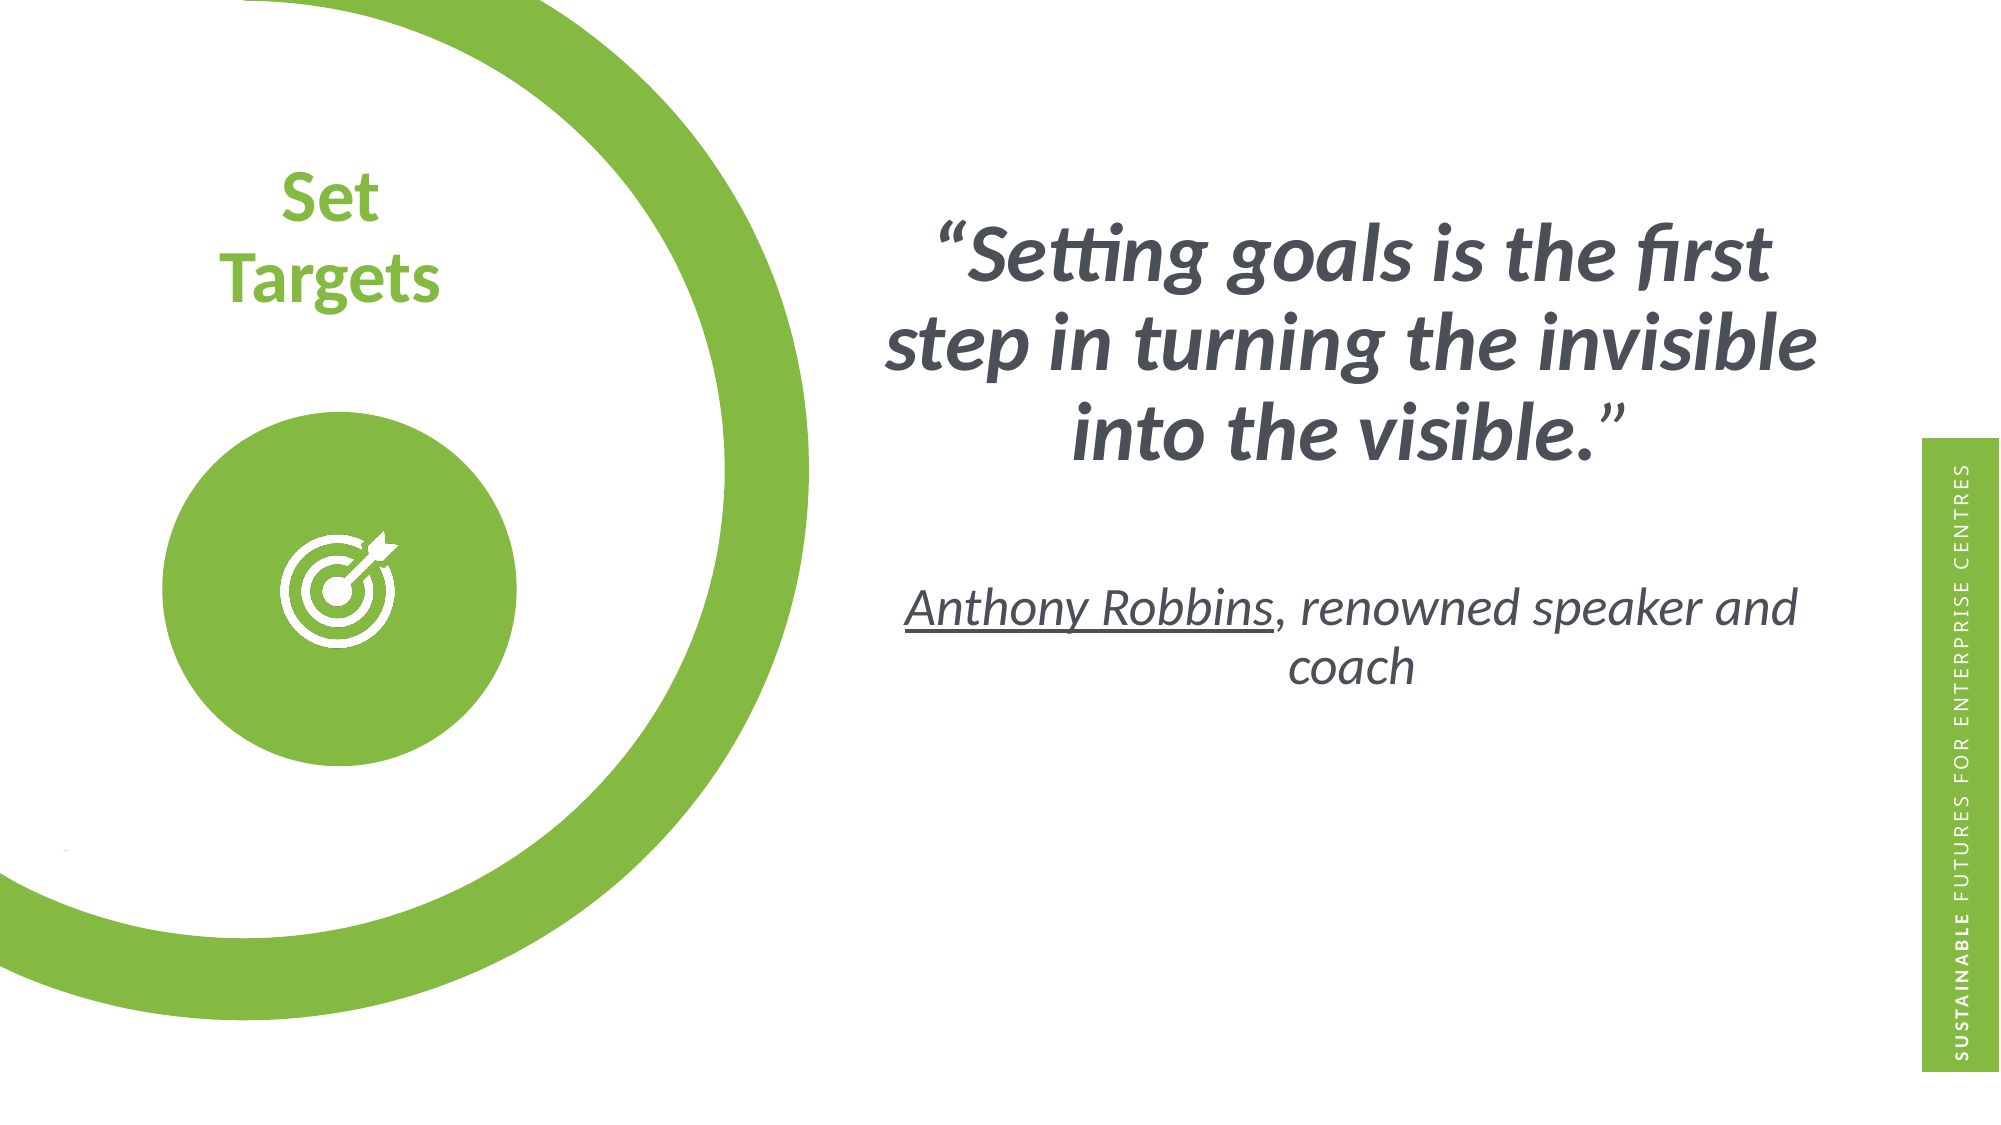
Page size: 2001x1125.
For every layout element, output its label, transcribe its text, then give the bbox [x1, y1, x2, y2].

list Set Targets [47, 102, 632, 374]
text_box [162, 411, 517, 767]
list “Setting goals is the first step in turning the invisible into the visible.” Anthony Robbins, renowned speaker and coach [867, 201, 1838, 868]
